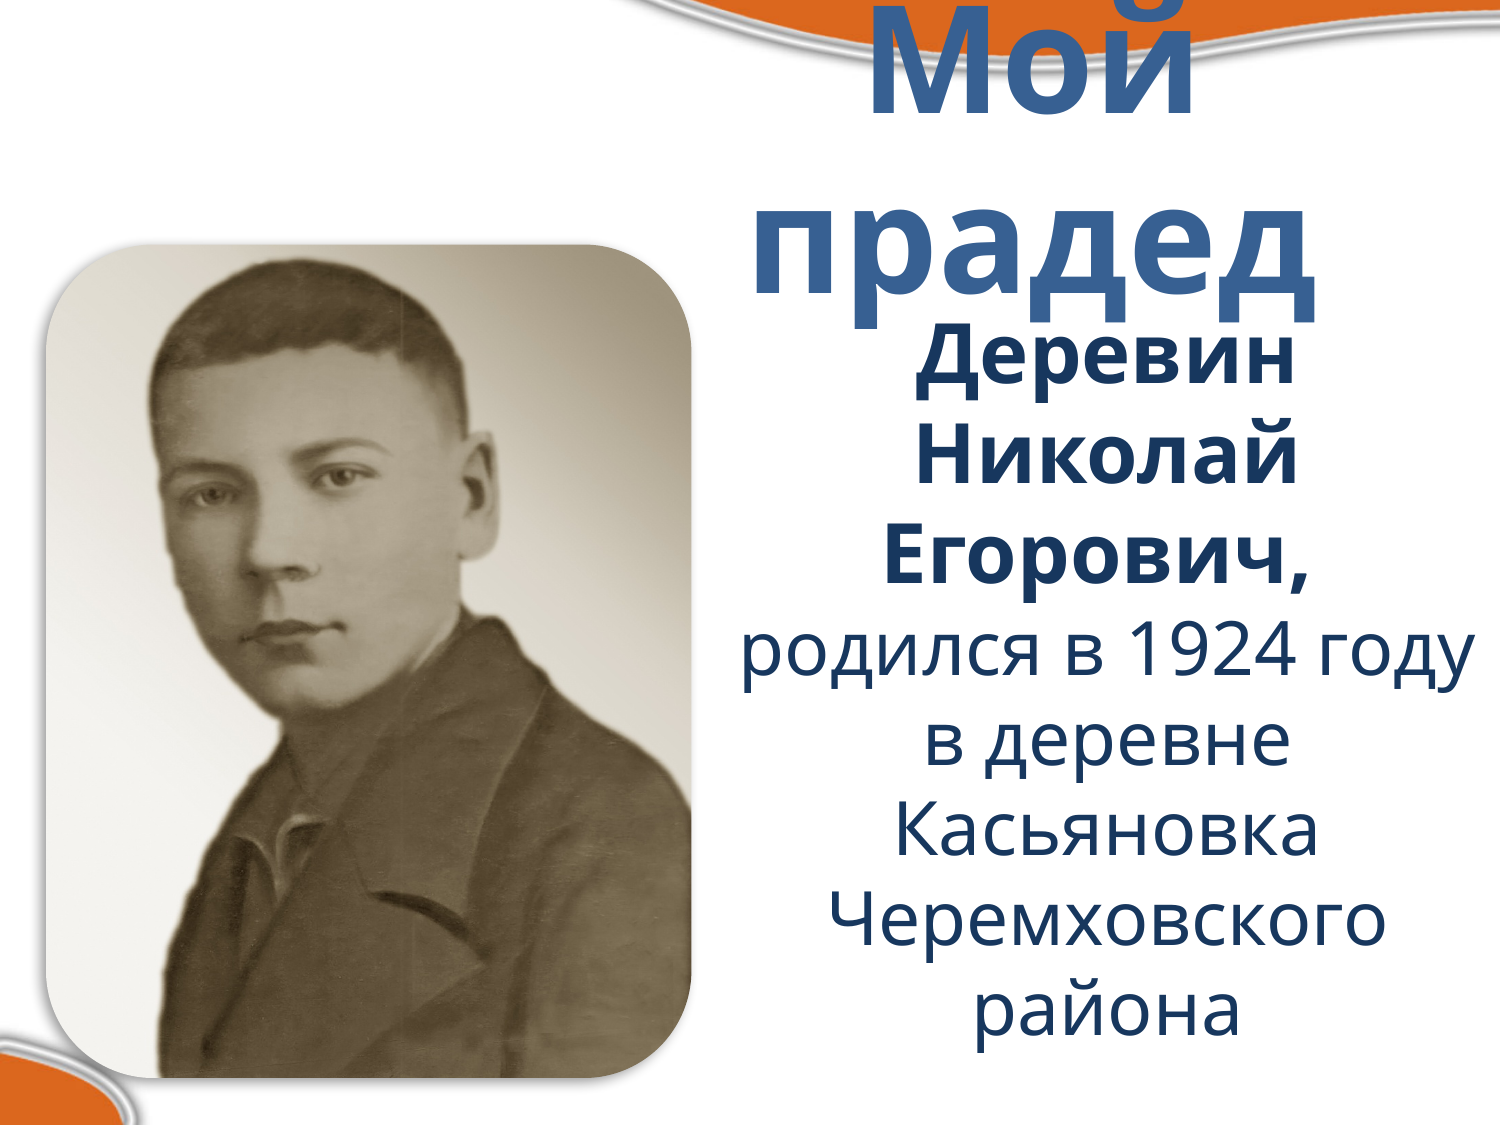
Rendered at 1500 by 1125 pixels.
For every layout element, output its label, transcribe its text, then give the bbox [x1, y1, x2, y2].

picture [0, 0, 1500, 1125]
text_box Деревин Николай Егорович, родился в 1924 году в деревне Касьяновка Черемховского района [714, 292, 1500, 1125]
title Мой прадед [585, 50, 1477, 238]
